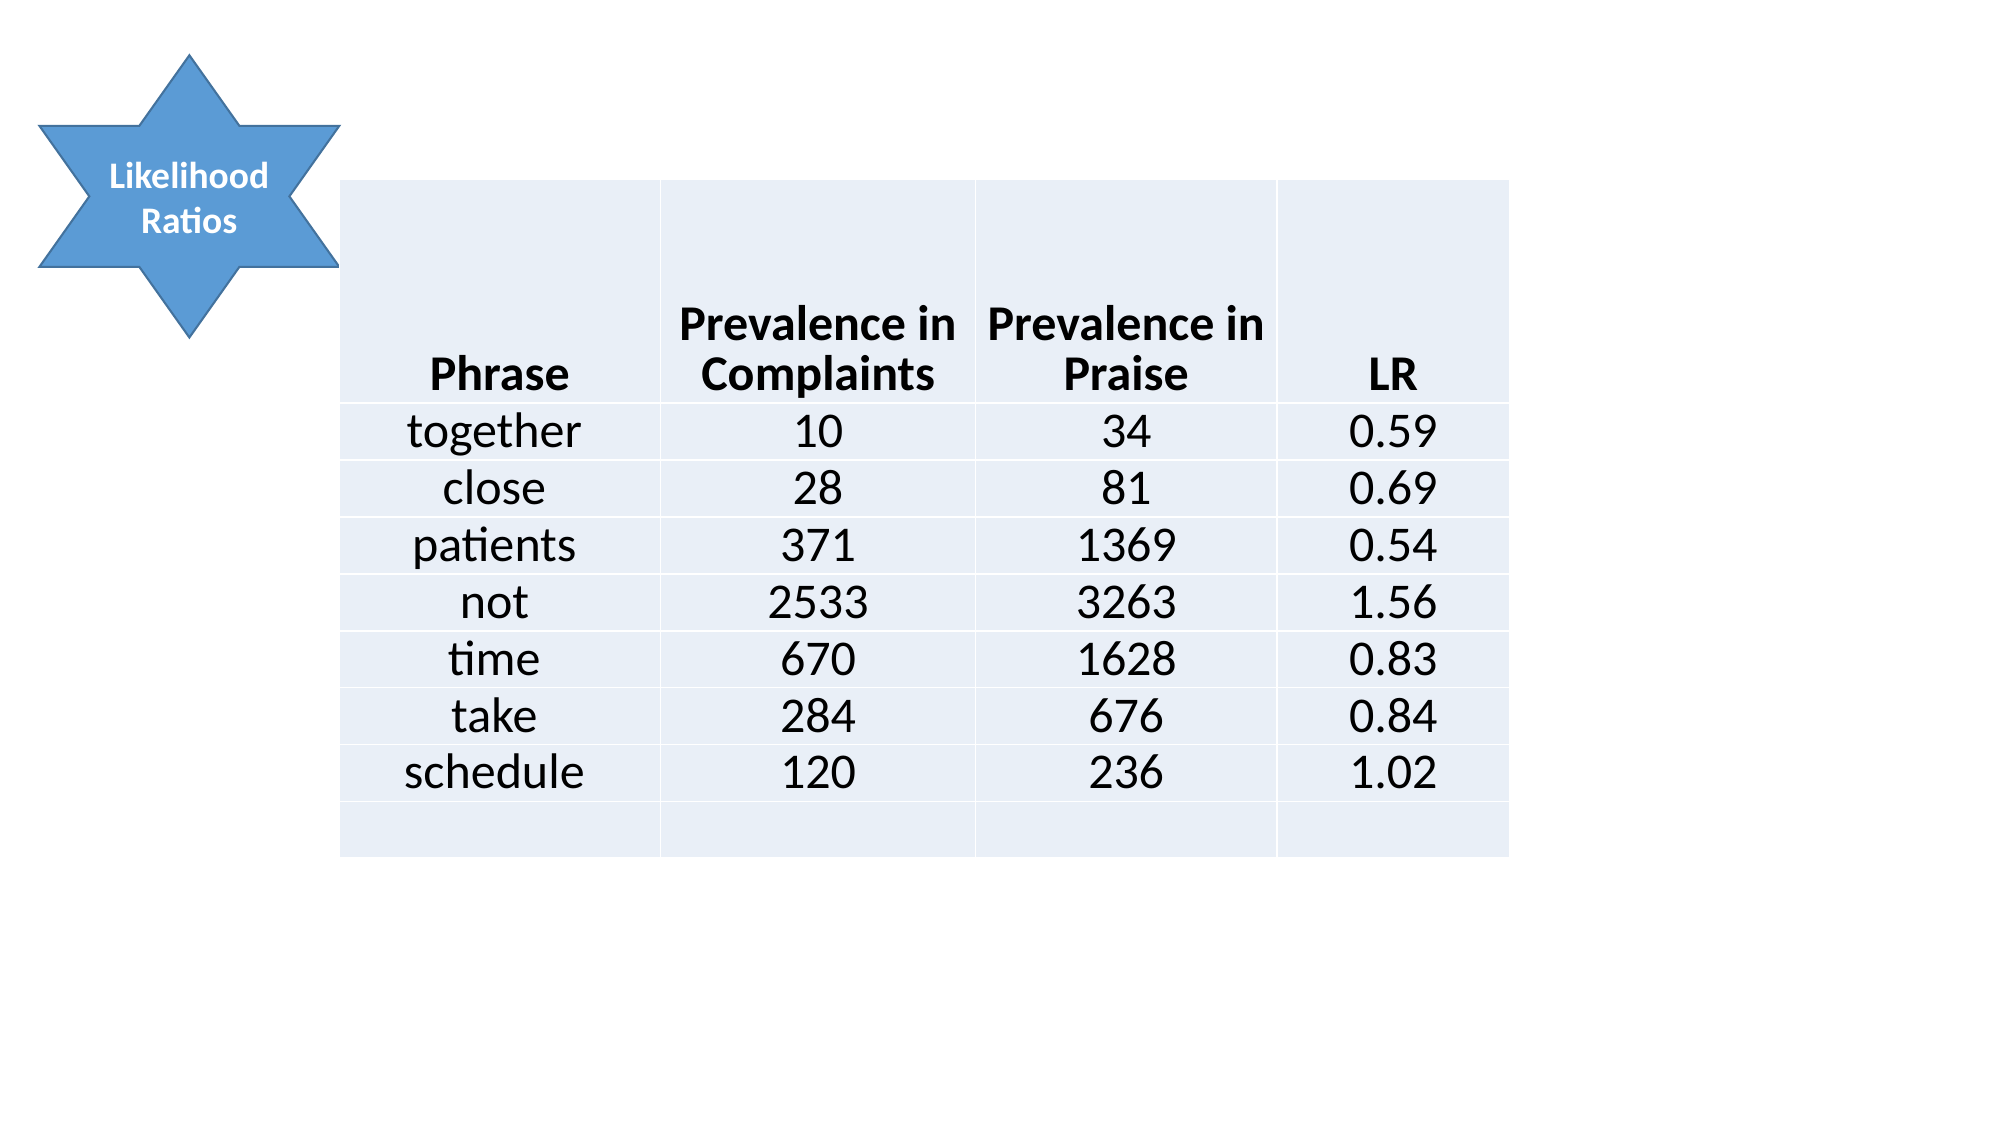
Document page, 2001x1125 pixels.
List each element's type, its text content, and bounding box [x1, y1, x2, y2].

table_cell 0.69 [1278, 461, 1509, 516]
table_cell [1278, 802, 1509, 857]
table_cell 1628 [976, 632, 1276, 687]
table_cell 0.84 [1278, 688, 1509, 744]
table_cell 34 [976, 404, 1276, 459]
table_cell take [340, 688, 660, 744]
table_cell 1.02 [1278, 745, 1509, 801]
table_cell [976, 802, 1276, 857]
table_header LR [1278, 180, 1509, 402]
table_cell schedule [340, 745, 660, 801]
table_cell 2533 [661, 575, 975, 630]
table_cell time [340, 632, 660, 687]
table_cell 676 [976, 688, 1276, 744]
table_cell 371 [661, 518, 975, 573]
table_header Prevalence in Praise [976, 180, 1276, 402]
table_cell 670 [661, 632, 975, 687]
table_header Phrase [340, 180, 660, 402]
table_cell together [340, 404, 660, 459]
text_box Likelihood Ratios [37, 53, 342, 340]
table_cell 3263 [976, 575, 1276, 630]
table_cell close [340, 461, 660, 516]
table_cell 120 [661, 745, 975, 801]
table_cell 0.59 [1278, 404, 1509, 459]
table_cell 0.83 [1278, 632, 1509, 687]
table_cell [340, 802, 660, 857]
table_cell 284 [661, 688, 975, 744]
table_cell not [340, 575, 660, 630]
table_cell patients [340, 518, 660, 573]
table_cell 10 [661, 404, 975, 459]
table_cell 1369 [976, 518, 1276, 573]
table_cell 1.56 [1278, 575, 1509, 630]
table_cell 0.54 [1278, 518, 1509, 573]
table_cell 81 [976, 461, 1276, 516]
table_cell 236 [976, 745, 1276, 801]
table_cell 28 [661, 461, 975, 516]
table_cell [661, 802, 975, 857]
table_header Prevalence in Complaints [661, 180, 975, 402]
